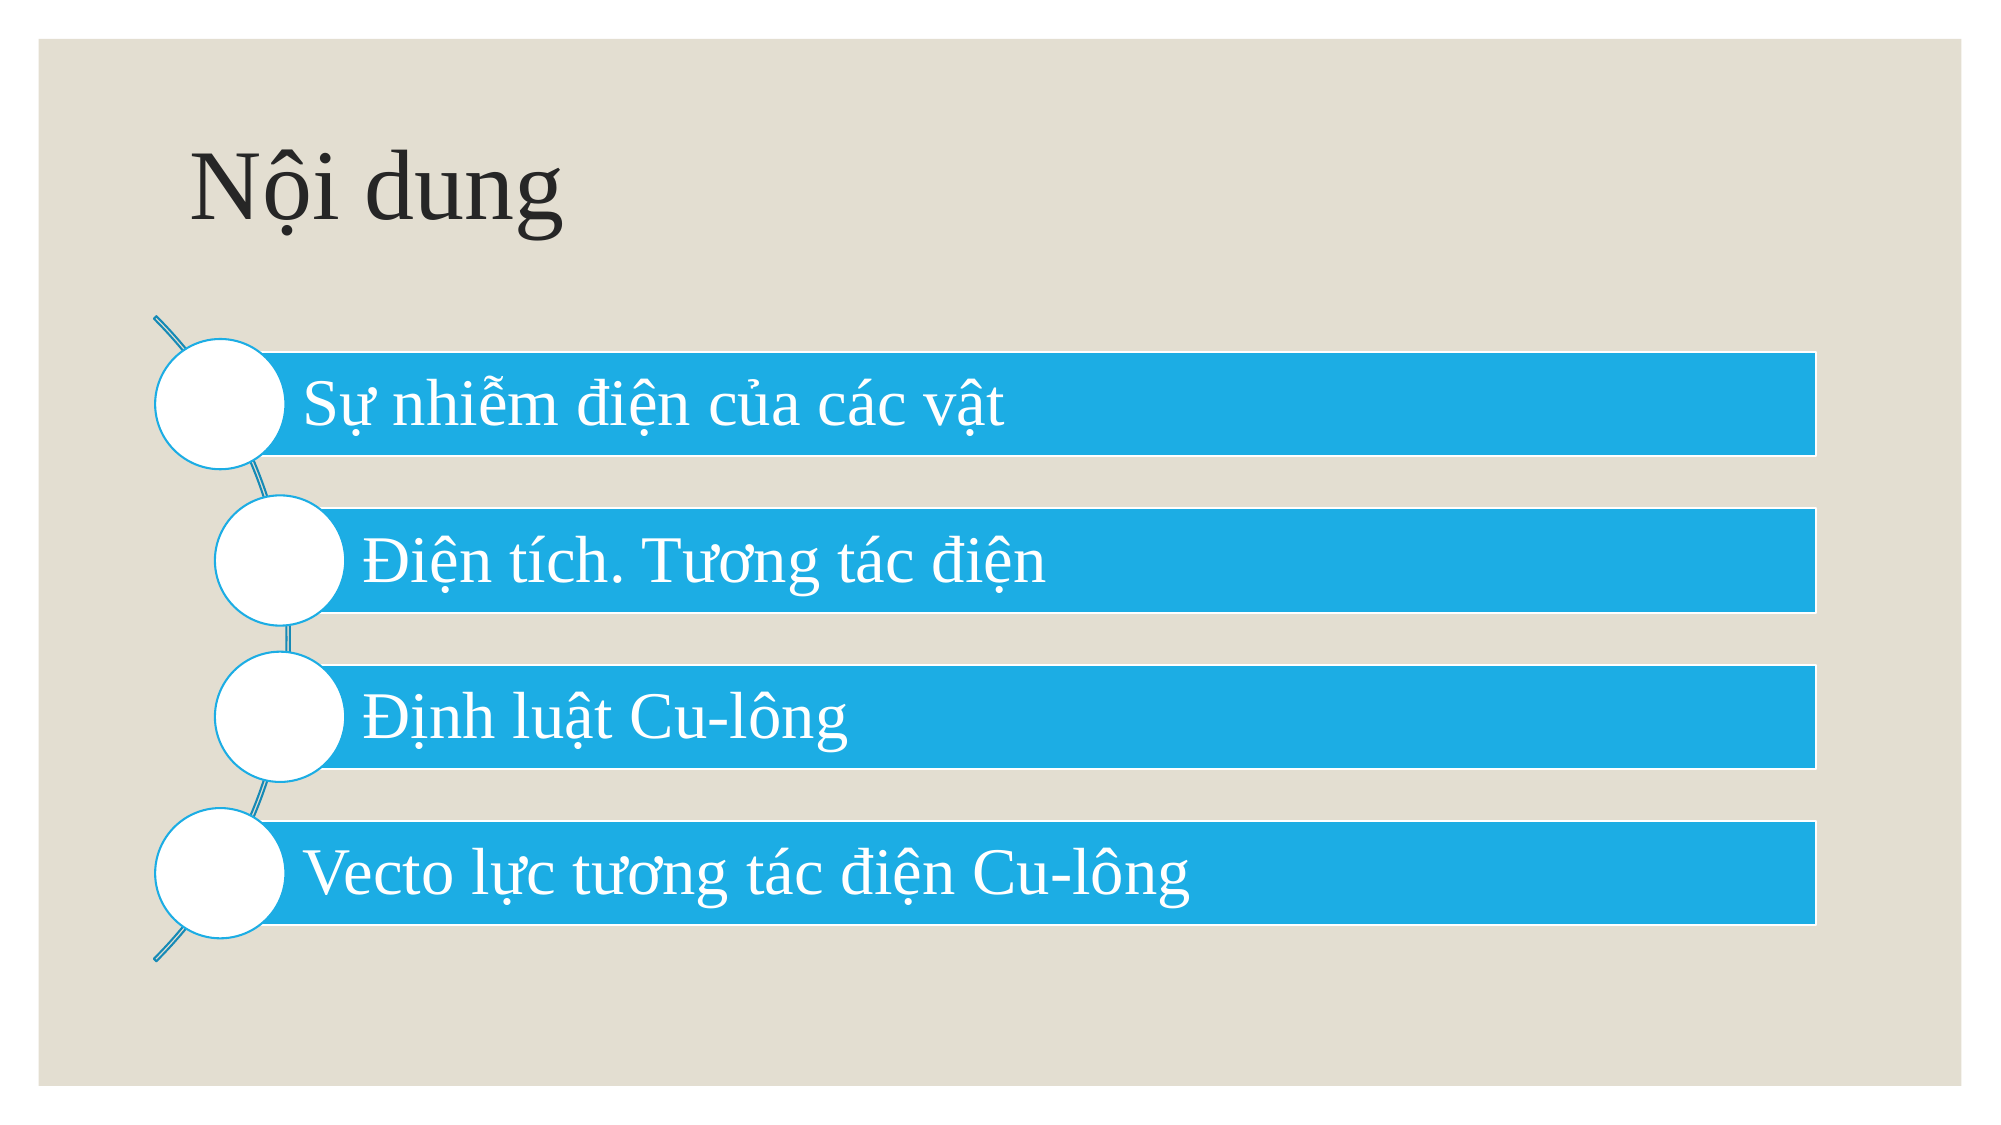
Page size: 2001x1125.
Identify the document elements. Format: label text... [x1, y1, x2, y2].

title Nội dung [174, 105, 1803, 269]
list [143, 299, 1826, 978]
